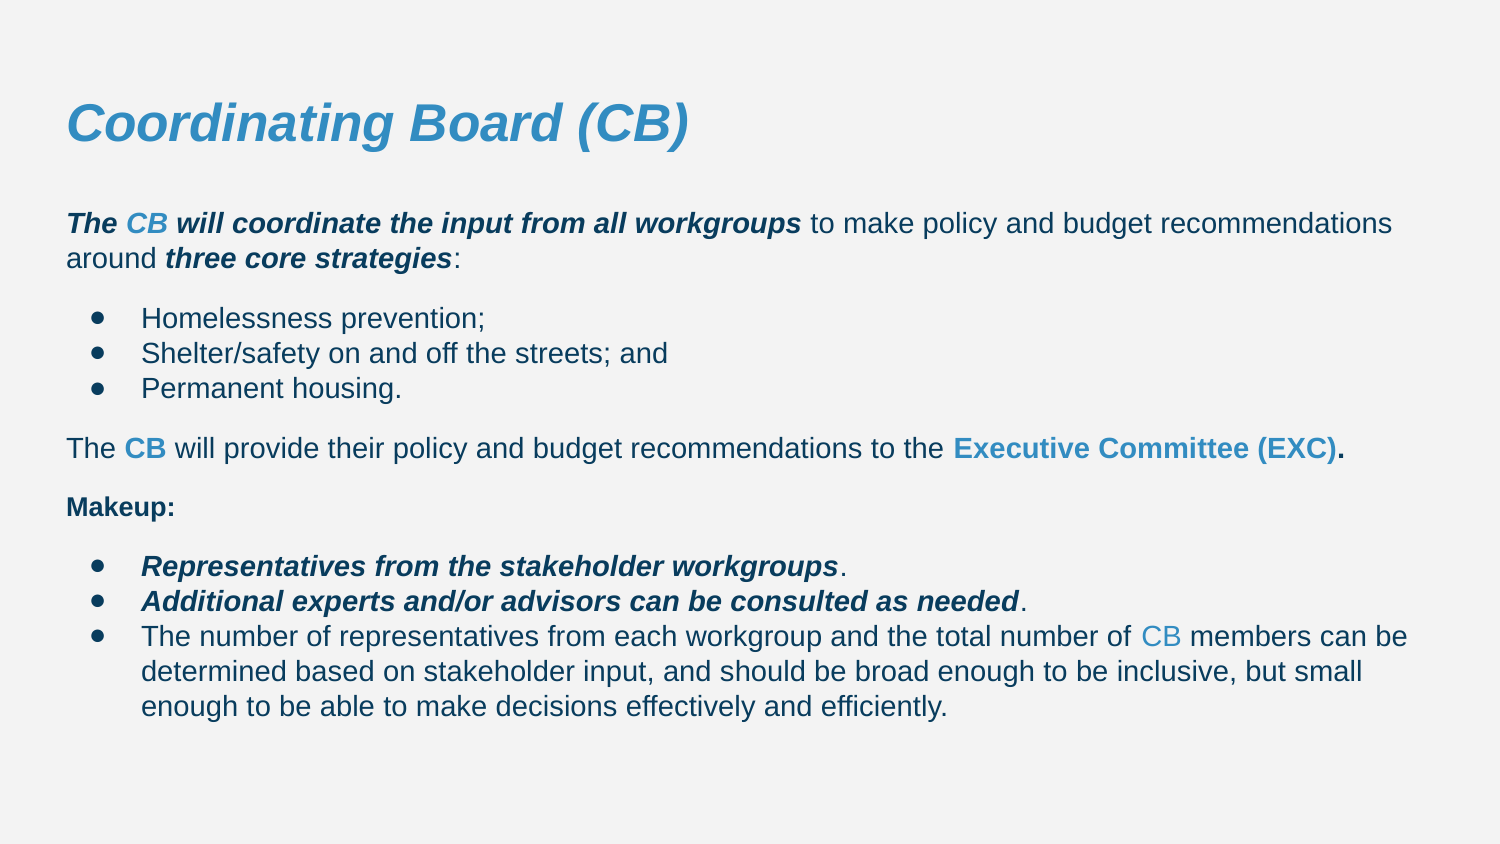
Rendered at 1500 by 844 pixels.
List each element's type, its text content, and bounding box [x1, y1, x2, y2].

title Coordinating Board (CB) [51, 72, 1449, 167]
list The CB will coordinate the input from all workgroups to make policy and budget recommendations around three core strategies: Homelessness prevention; Shelter/safety on and off the streets; and Permanent housing. The CB will provide their policy and budget recommendations to the Executive Committee (EXC). Makeup: Representatives from the stakeholder workgroups. Additional experts and/or advisors can be consulted as needed. The number of representatives from each workgroup and the total number of CB members can be determined based on stakeholder input, and should be broad enough to be inclusive, but small enough to be able to make decisions effectively and efficiently. [51, 189, 1449, 750]
